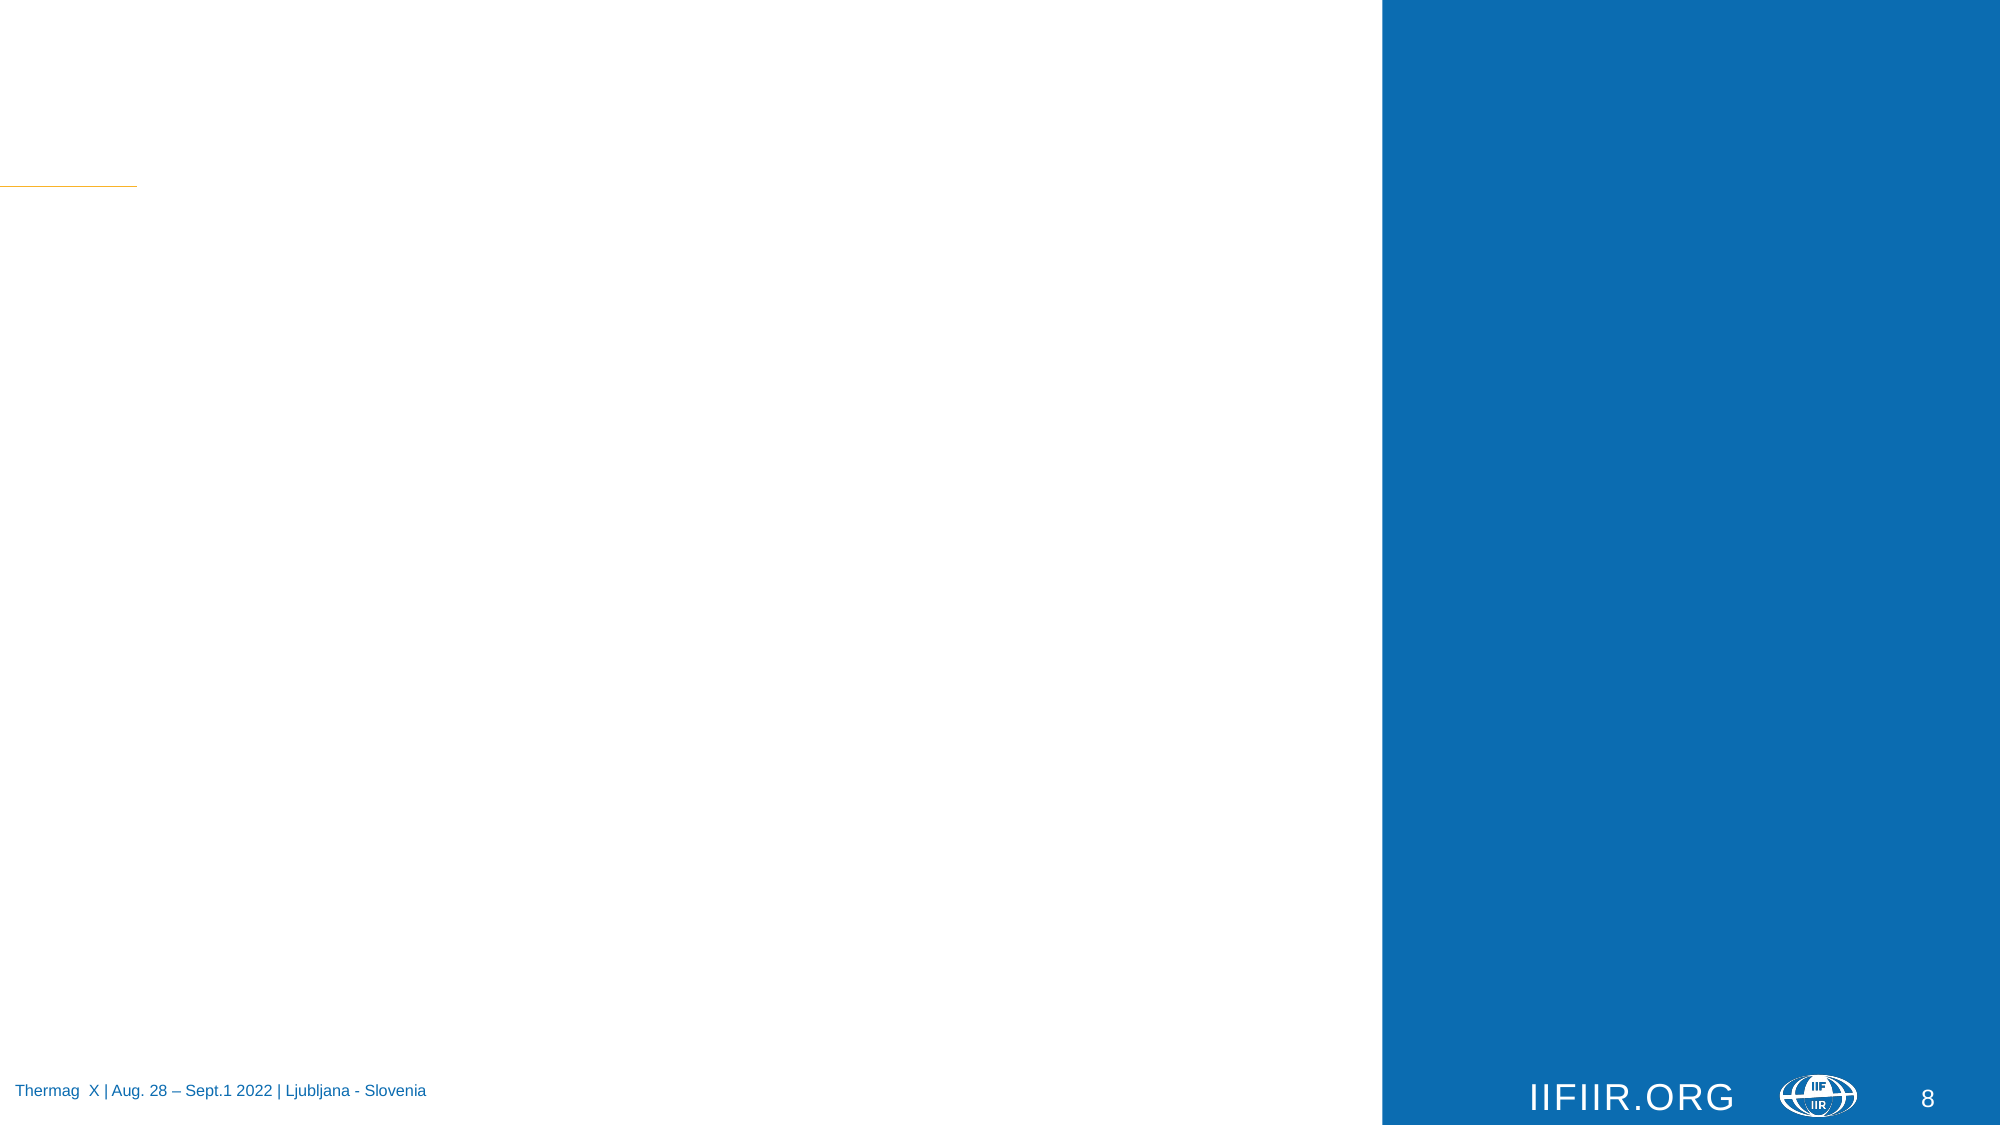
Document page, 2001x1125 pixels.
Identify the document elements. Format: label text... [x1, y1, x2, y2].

picture [1743, 1052, 1894, 1119]
slide_number 8 [1865, 1067, 1950, 1125]
